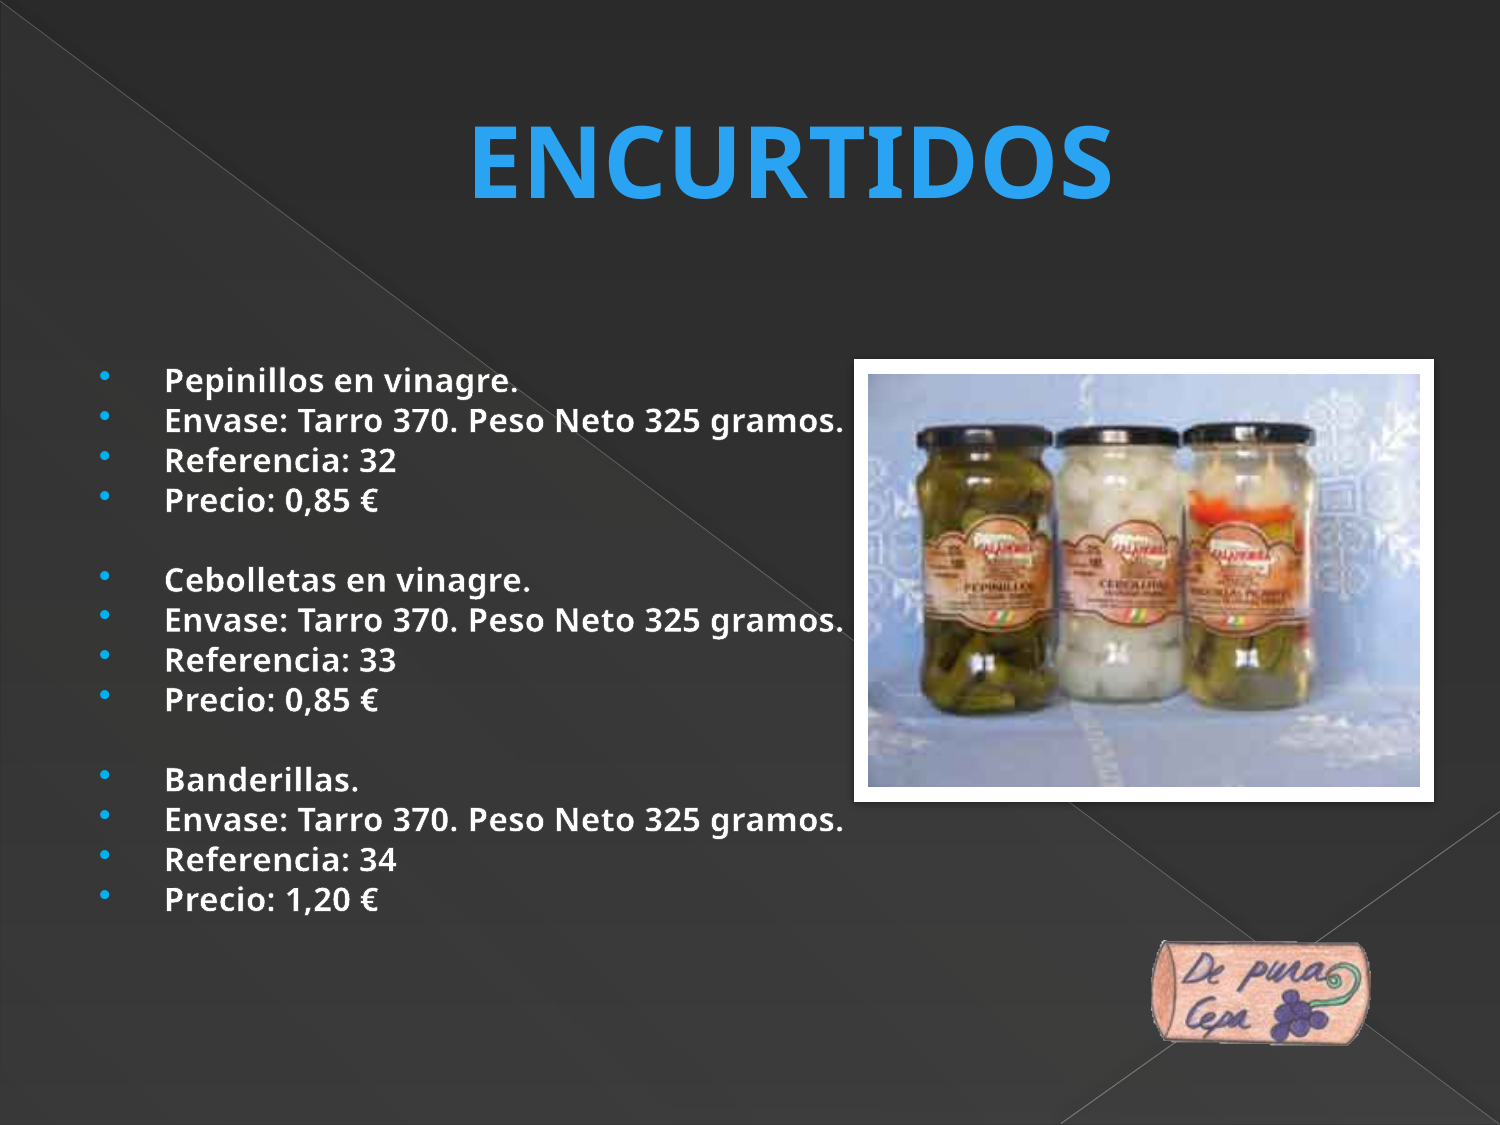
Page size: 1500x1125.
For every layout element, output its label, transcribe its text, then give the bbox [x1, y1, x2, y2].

picture [868, 373, 1420, 788]
picture [1151, 940, 1371, 1047]
title ENCURTIDOS [76, 43, 1425, 274]
list Pepinillos en vinagre. Envase: Tarro 370. Peso Neto 325 gramos. Referencia: 32 Precio: 0,85 € Cebolletas en vinagre. Envase: Tarro 370. Peso Neto 325 gramos. Referencia: 33 Precio: 0,85 € Banderillas. Envase: Tarro 370. Peso Neto 325 gramos. Referencia: 34 Precio: 1,20 € [74, 351, 916, 950]
